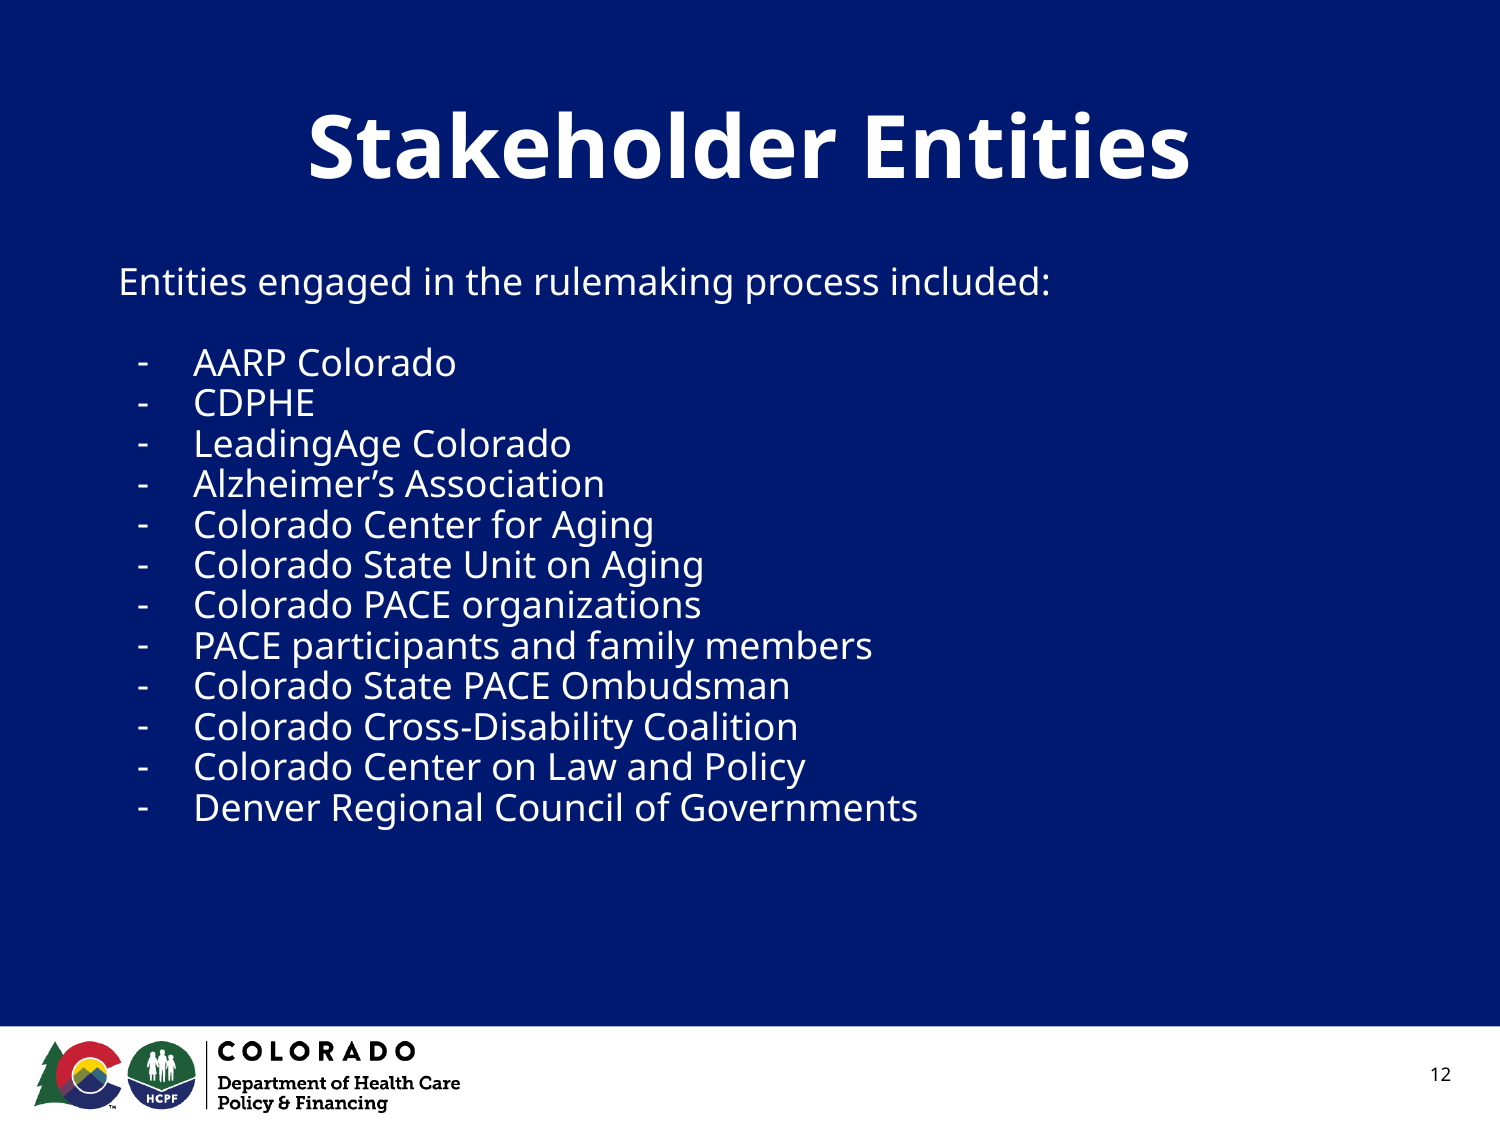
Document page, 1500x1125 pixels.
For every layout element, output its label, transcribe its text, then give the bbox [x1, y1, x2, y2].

list Entities engaged in the rulemaking process included: AARP Colorado CDPHE LeadingAge Colorado Alzheimer’s Association Colorado Center for Aging Colorado State Unit on Aging Colorado PACE organizations PACE participants and family members Colorado State PACE Ombudsman Colorado Cross-Disability Coalition Colorado Center on Law and Policy Denver Regional Council of Governments [103, 255, 1397, 946]
picture [33, 1041, 460, 1113]
slide_number 12 [1128, 1045, 1467, 1105]
title Stakeholder Entities [103, 71, 1397, 230]
